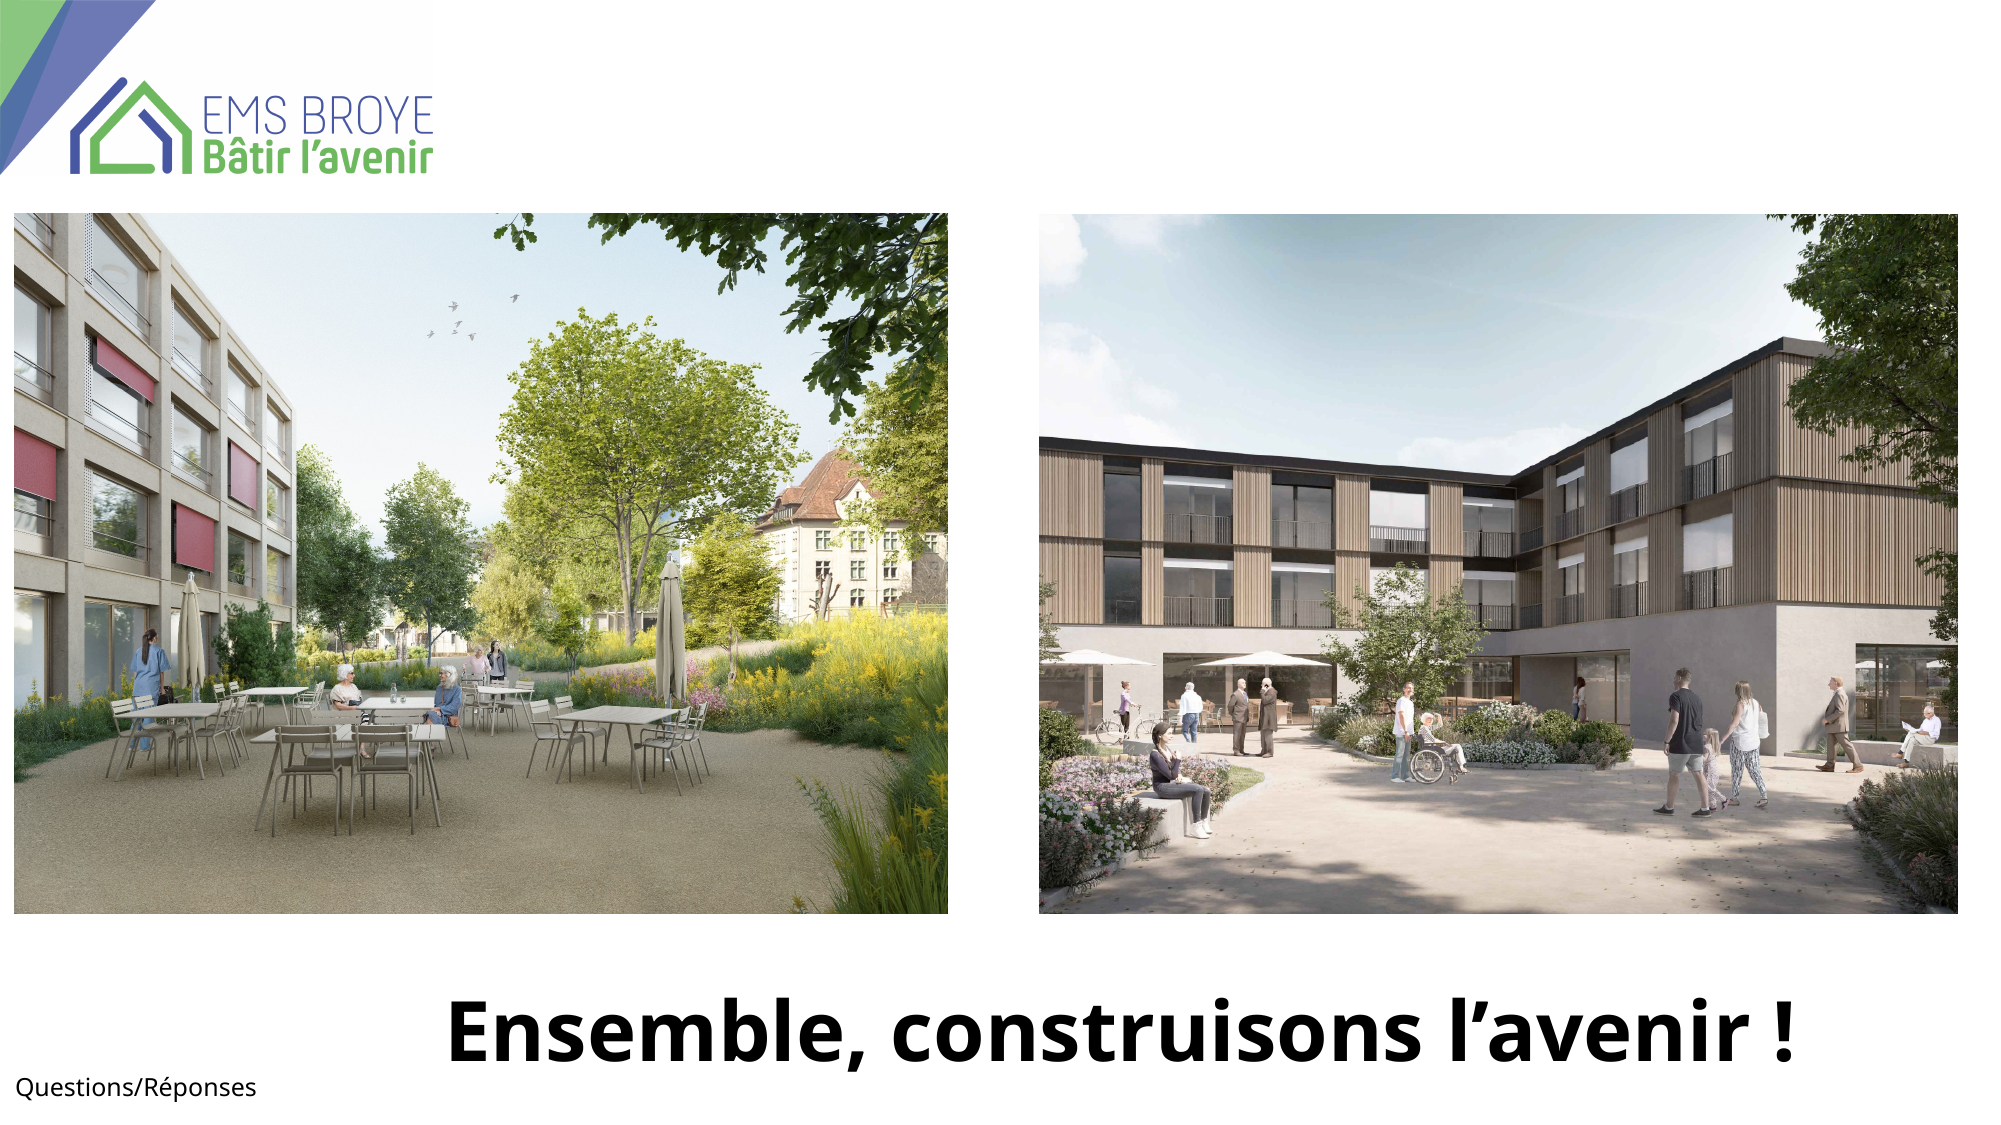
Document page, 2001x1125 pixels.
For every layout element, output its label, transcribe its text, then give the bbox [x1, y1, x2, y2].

picture [14, 213, 948, 914]
picture [1039, 213, 1958, 914]
picture [0, 0, 433, 175]
title Ensemble, construisons l’avenir ! [284, 913, 1958, 1088]
text_box Questions/Réponses [0, 1067, 1143, 1125]
